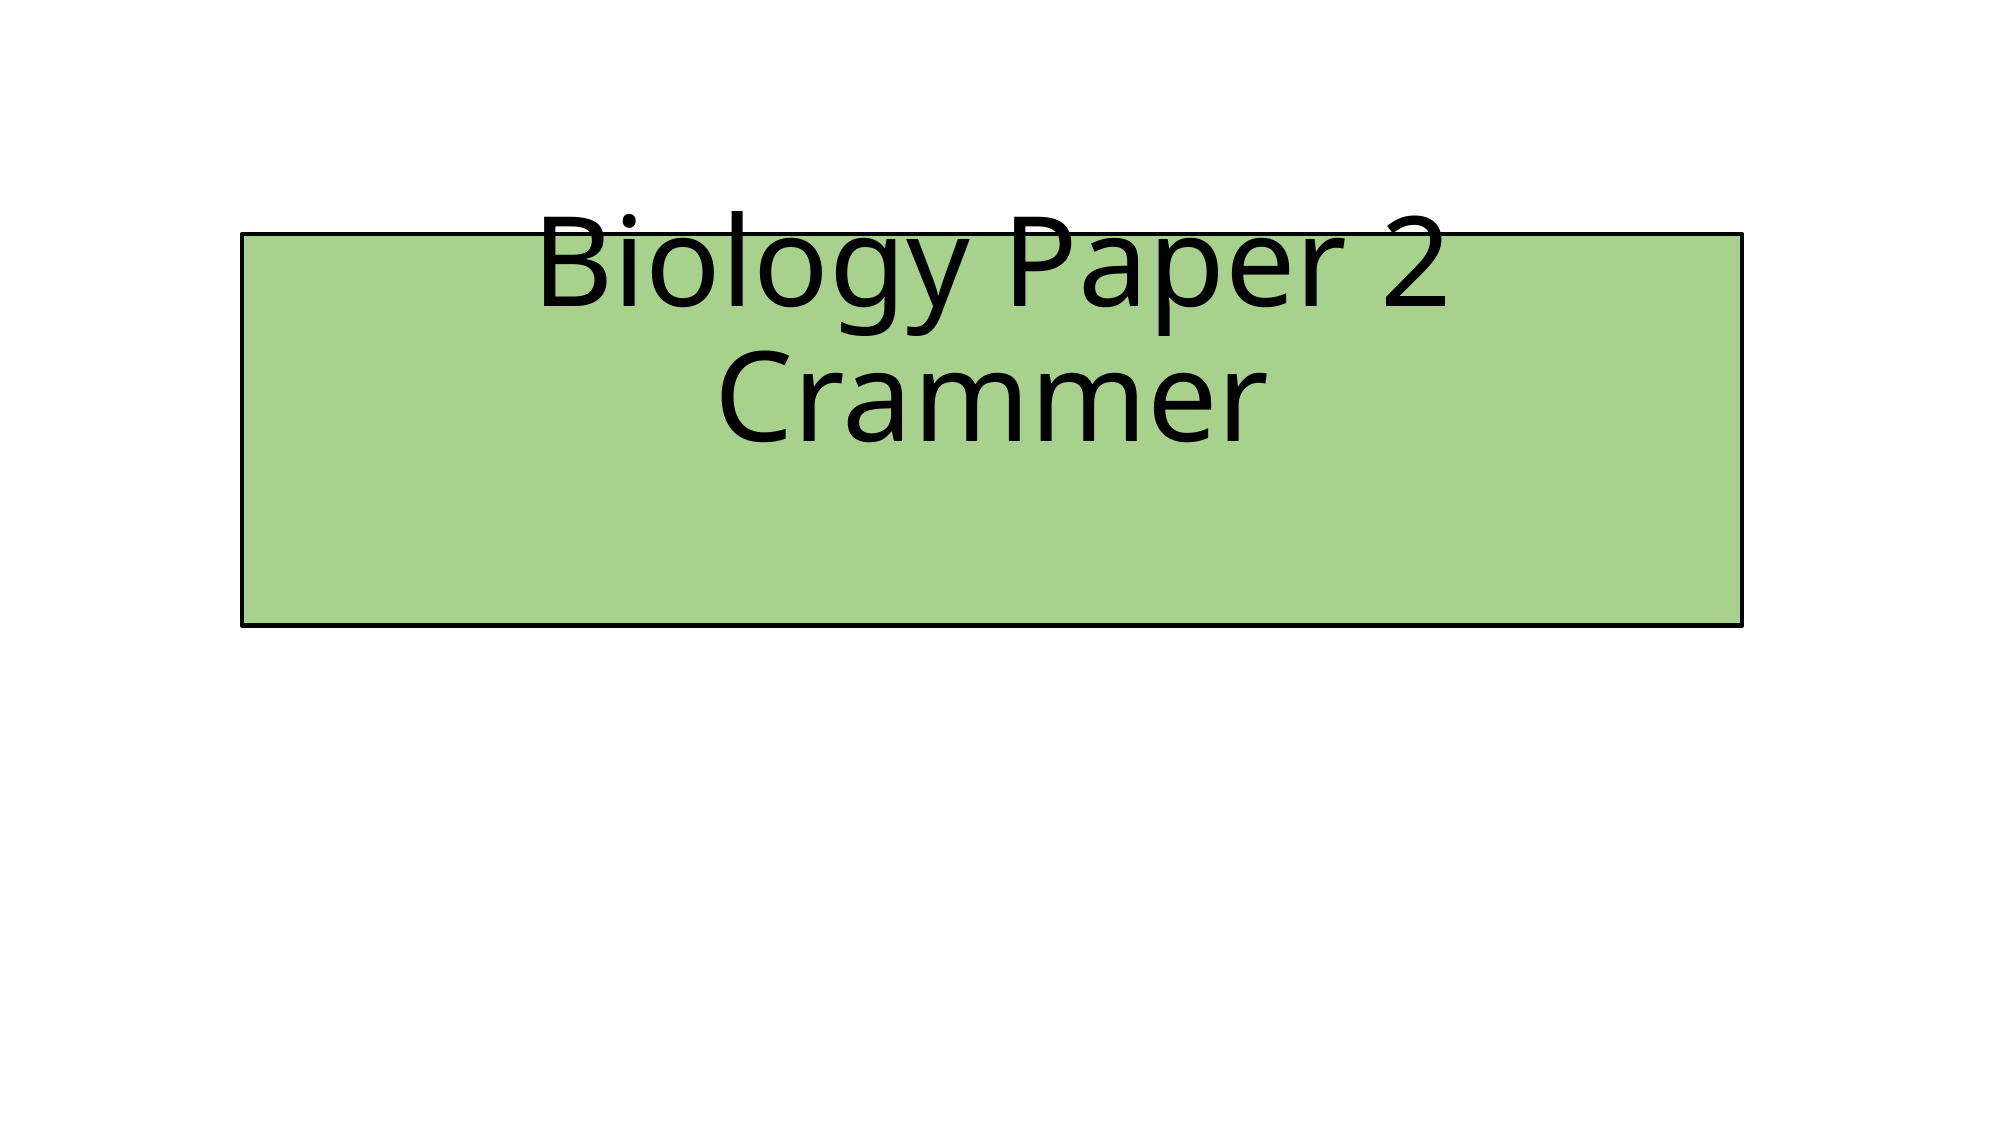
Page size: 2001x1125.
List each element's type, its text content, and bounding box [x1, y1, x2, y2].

title Biology Paper 2 Crammer [240, 232, 1744, 628]
